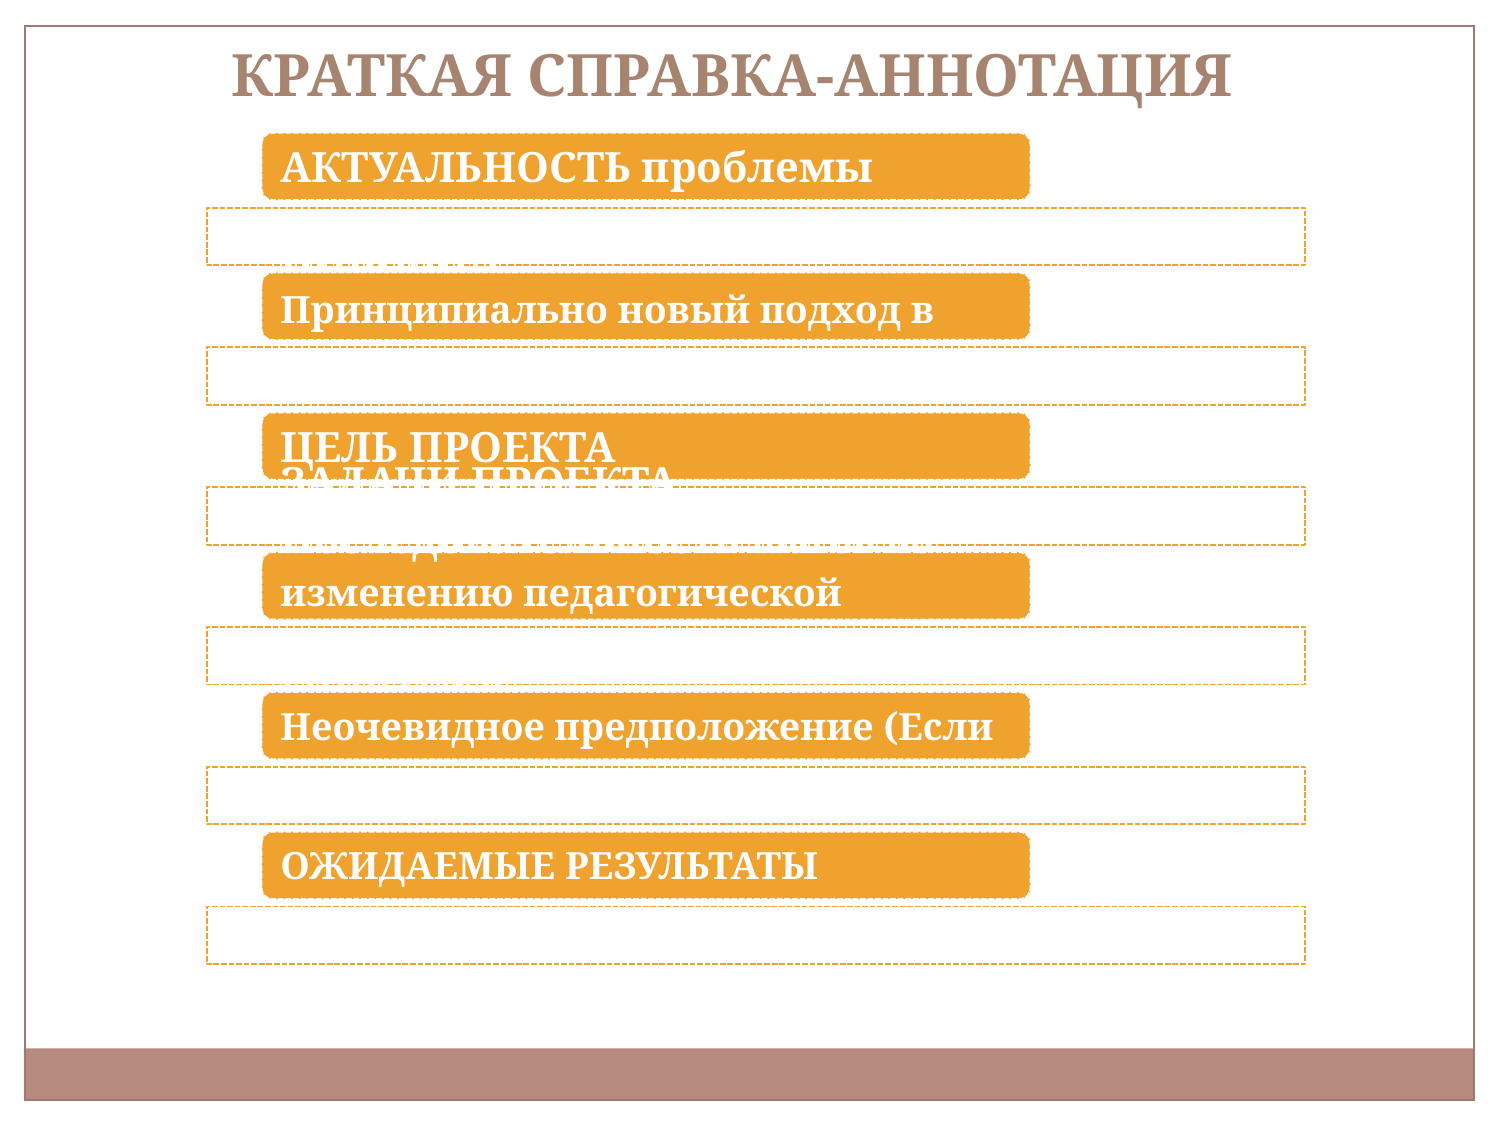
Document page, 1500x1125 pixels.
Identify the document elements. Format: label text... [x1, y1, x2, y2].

text_box КРАТКАЯ СПРАВКА-АННОТАЦИЯ [29, 30, 1436, 116]
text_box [206, 125, 1306, 965]
